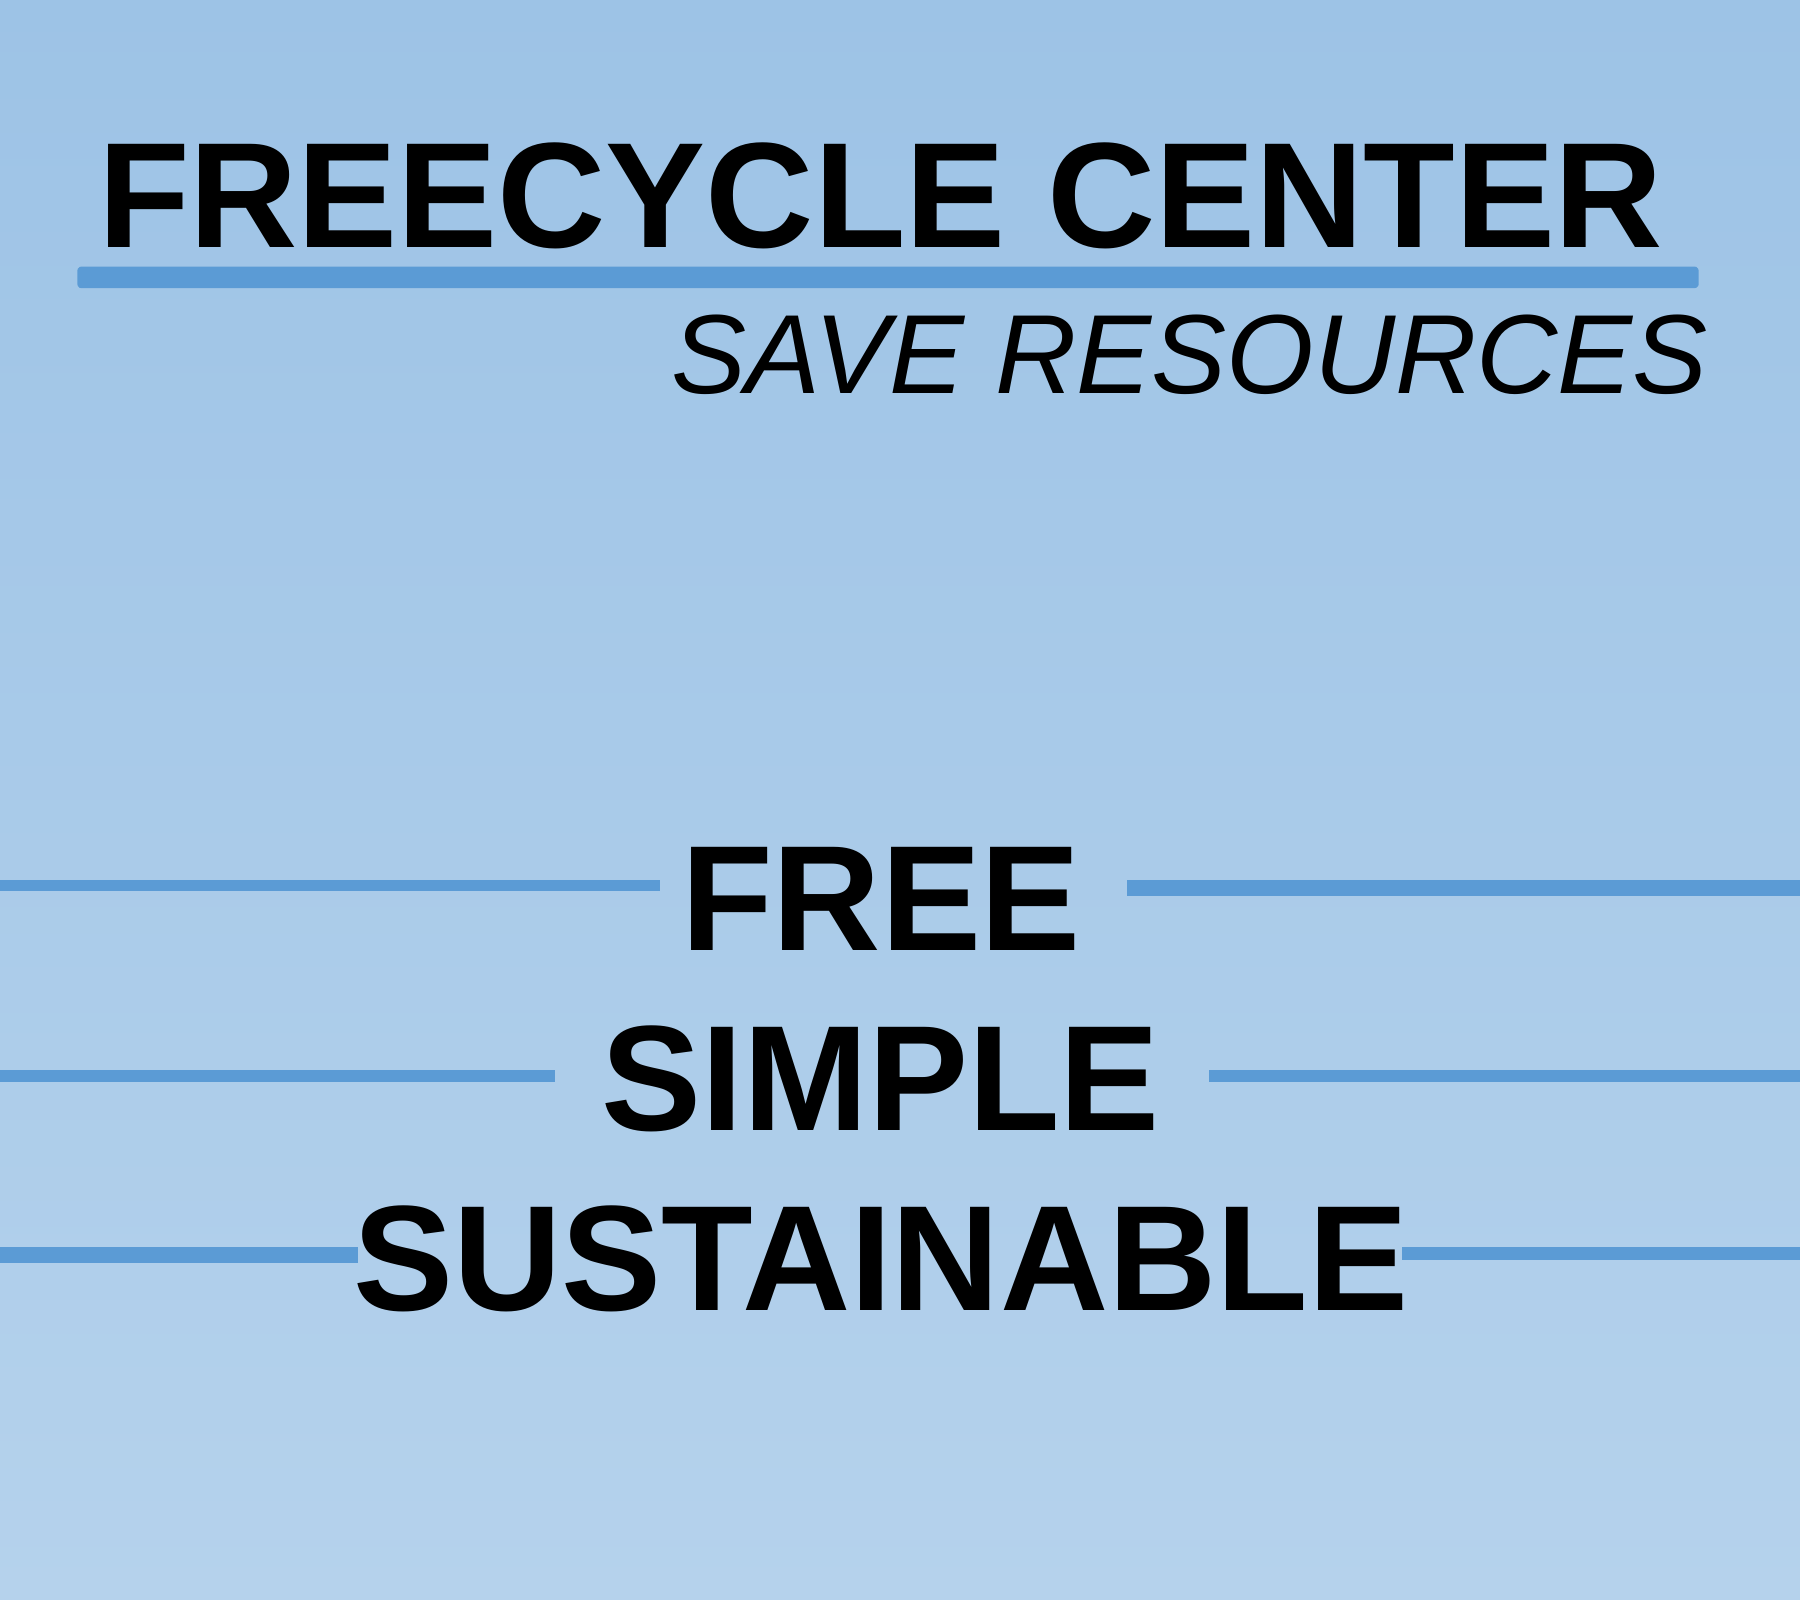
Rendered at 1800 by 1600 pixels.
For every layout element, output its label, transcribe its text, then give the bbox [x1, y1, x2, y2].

text_box [0, 1247, 358, 1263]
text_box [1402, 1247, 1800, 1260]
text_box [1127, 880, 1800, 896]
text_box FREECYCLE CENTER [64, 90, 1698, 286]
text_box [77, 266, 1699, 289]
text_box [0, 1070, 555, 1082]
text_box [0, 880, 660, 891]
text_box [1209, 1070, 1800, 1082]
text_box SAVE RESOURCES [421, 273, 1800, 424]
text_box FREE SIMPLE SUSTAINABLE [312, 793, 1450, 1348]
